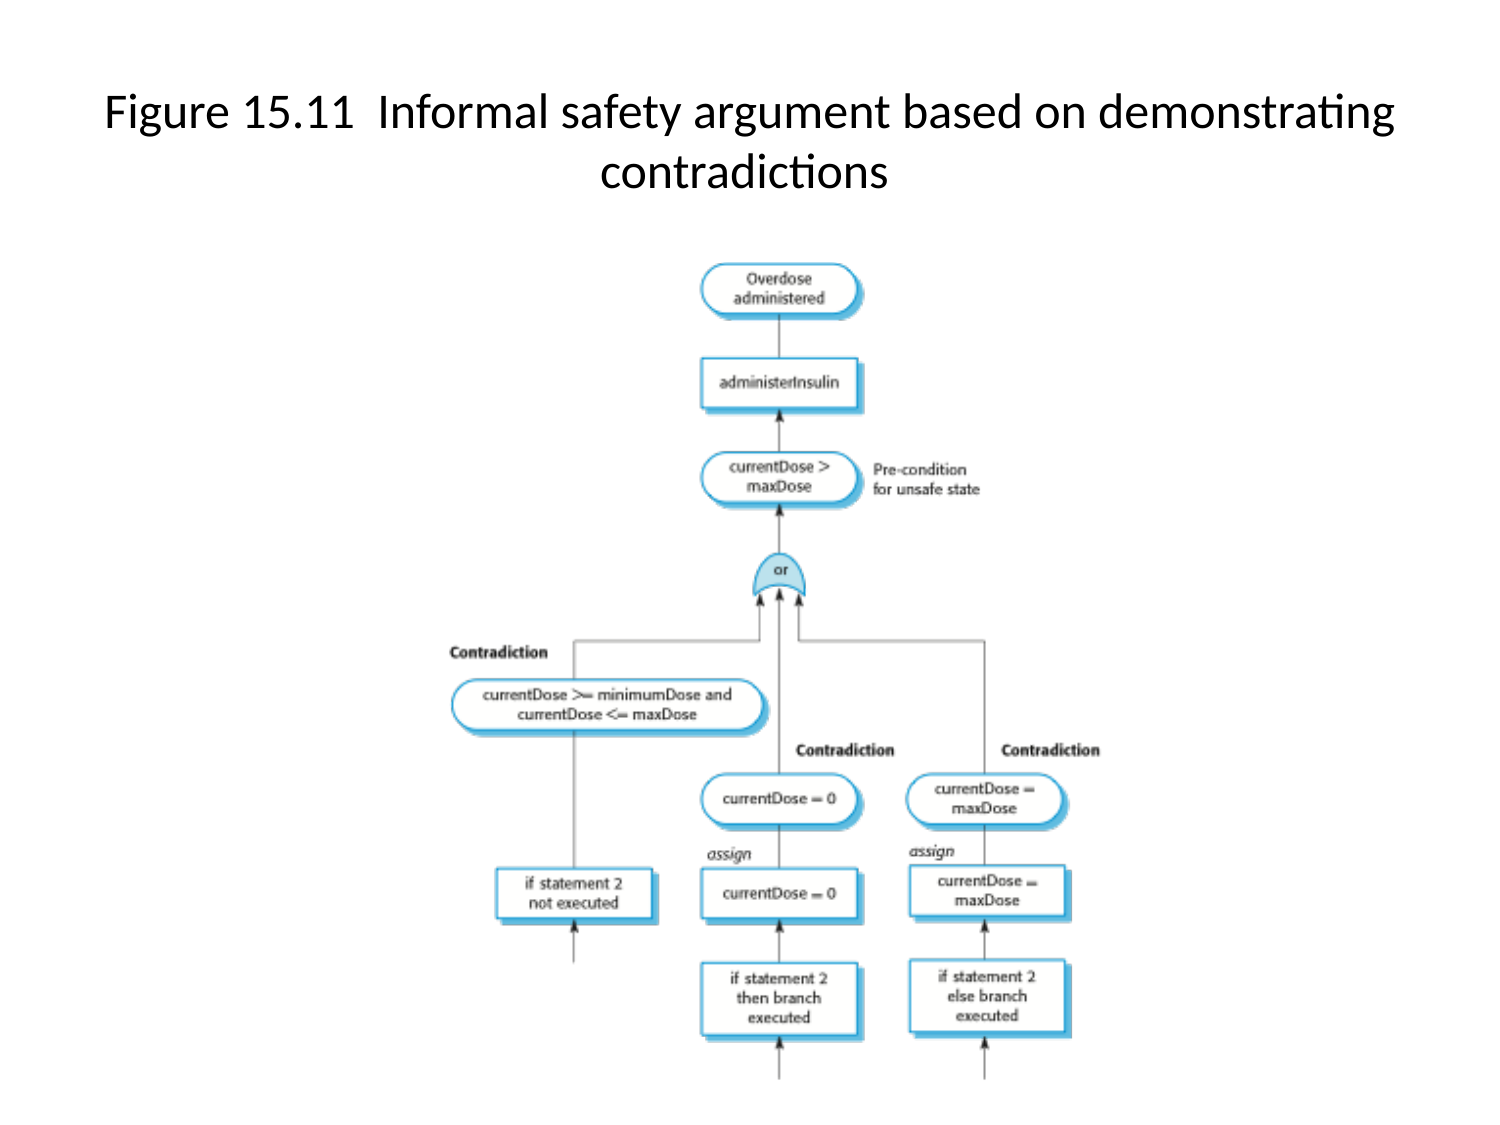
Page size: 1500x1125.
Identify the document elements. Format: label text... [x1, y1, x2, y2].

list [39, 262, 1500, 1082]
title Figure 15.11 Informal safety argument based on demonstrating contradictions [75, 45, 1425, 233]
